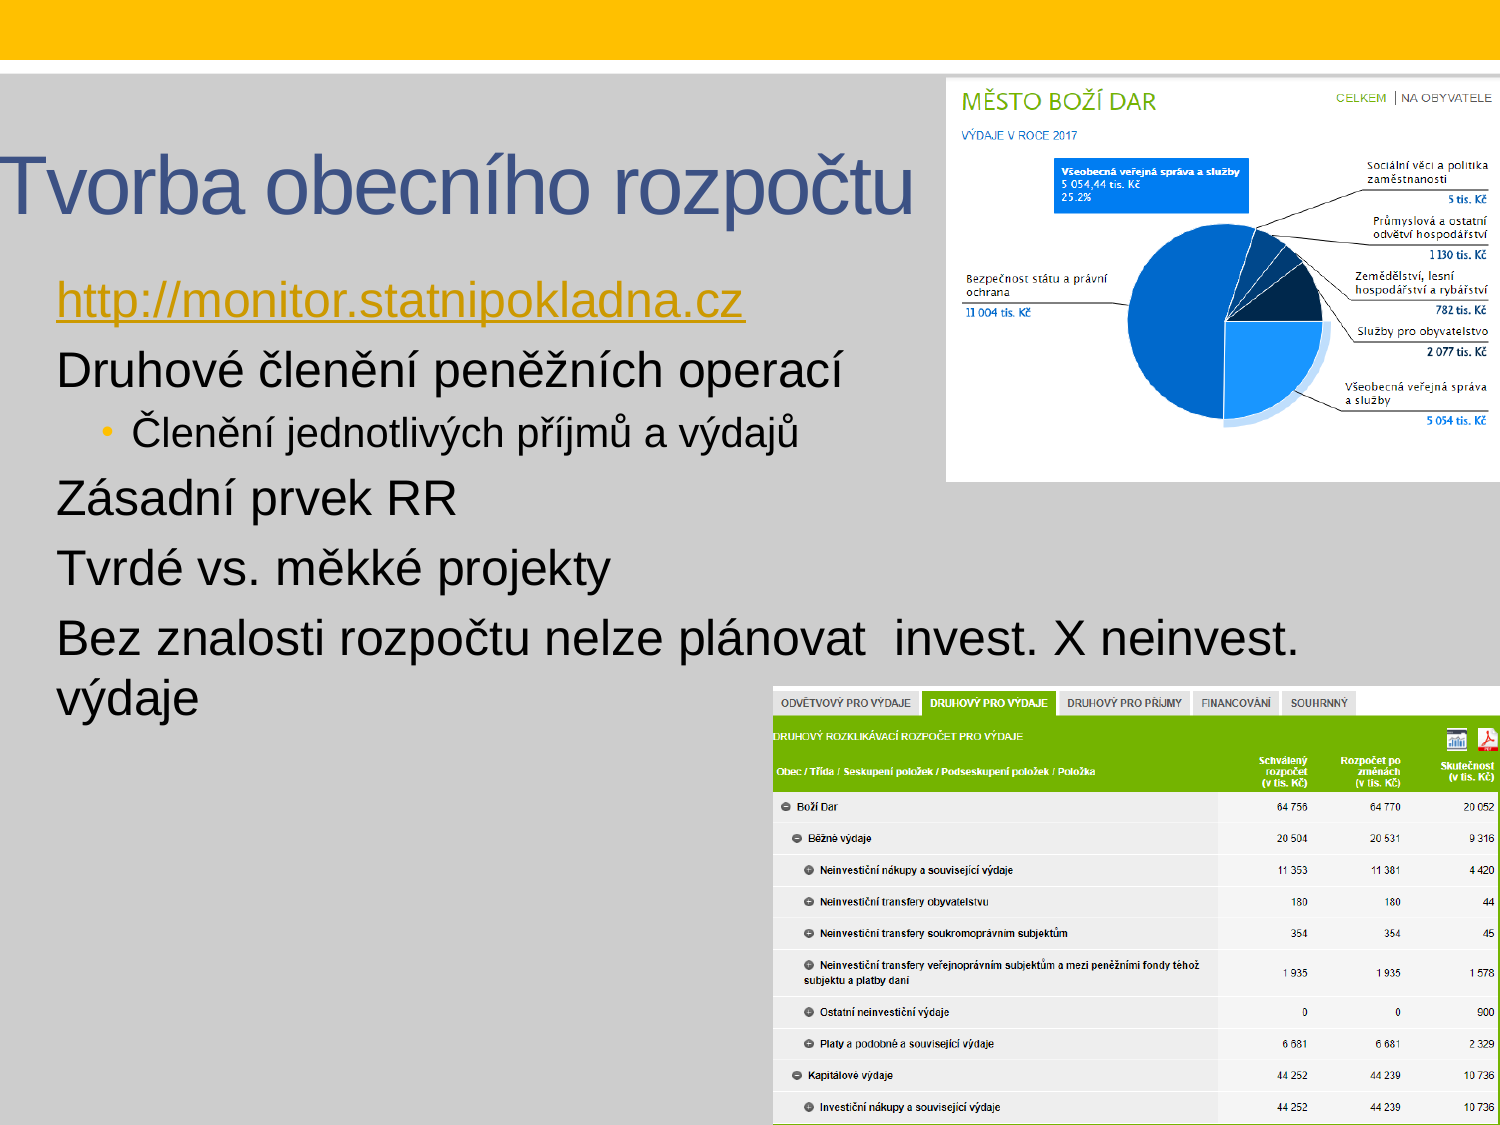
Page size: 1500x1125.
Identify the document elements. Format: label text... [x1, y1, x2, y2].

title Tvorba obecního rozpočtu [0, 99, 943, 263]
picture [773, 685, 1500, 1125]
picture [946, 76, 1500, 482]
list http://monitor.statnipokladna.cz Druhové členění peněžních operací Členění jednotlivých příjmů a výdajů Zásadní prvek RR Tvrdé vs. měkké projekty Bez znalosti rozpočtu nelze plánovat invest. X neinvest. výdaje [41, 259, 1392, 1060]
